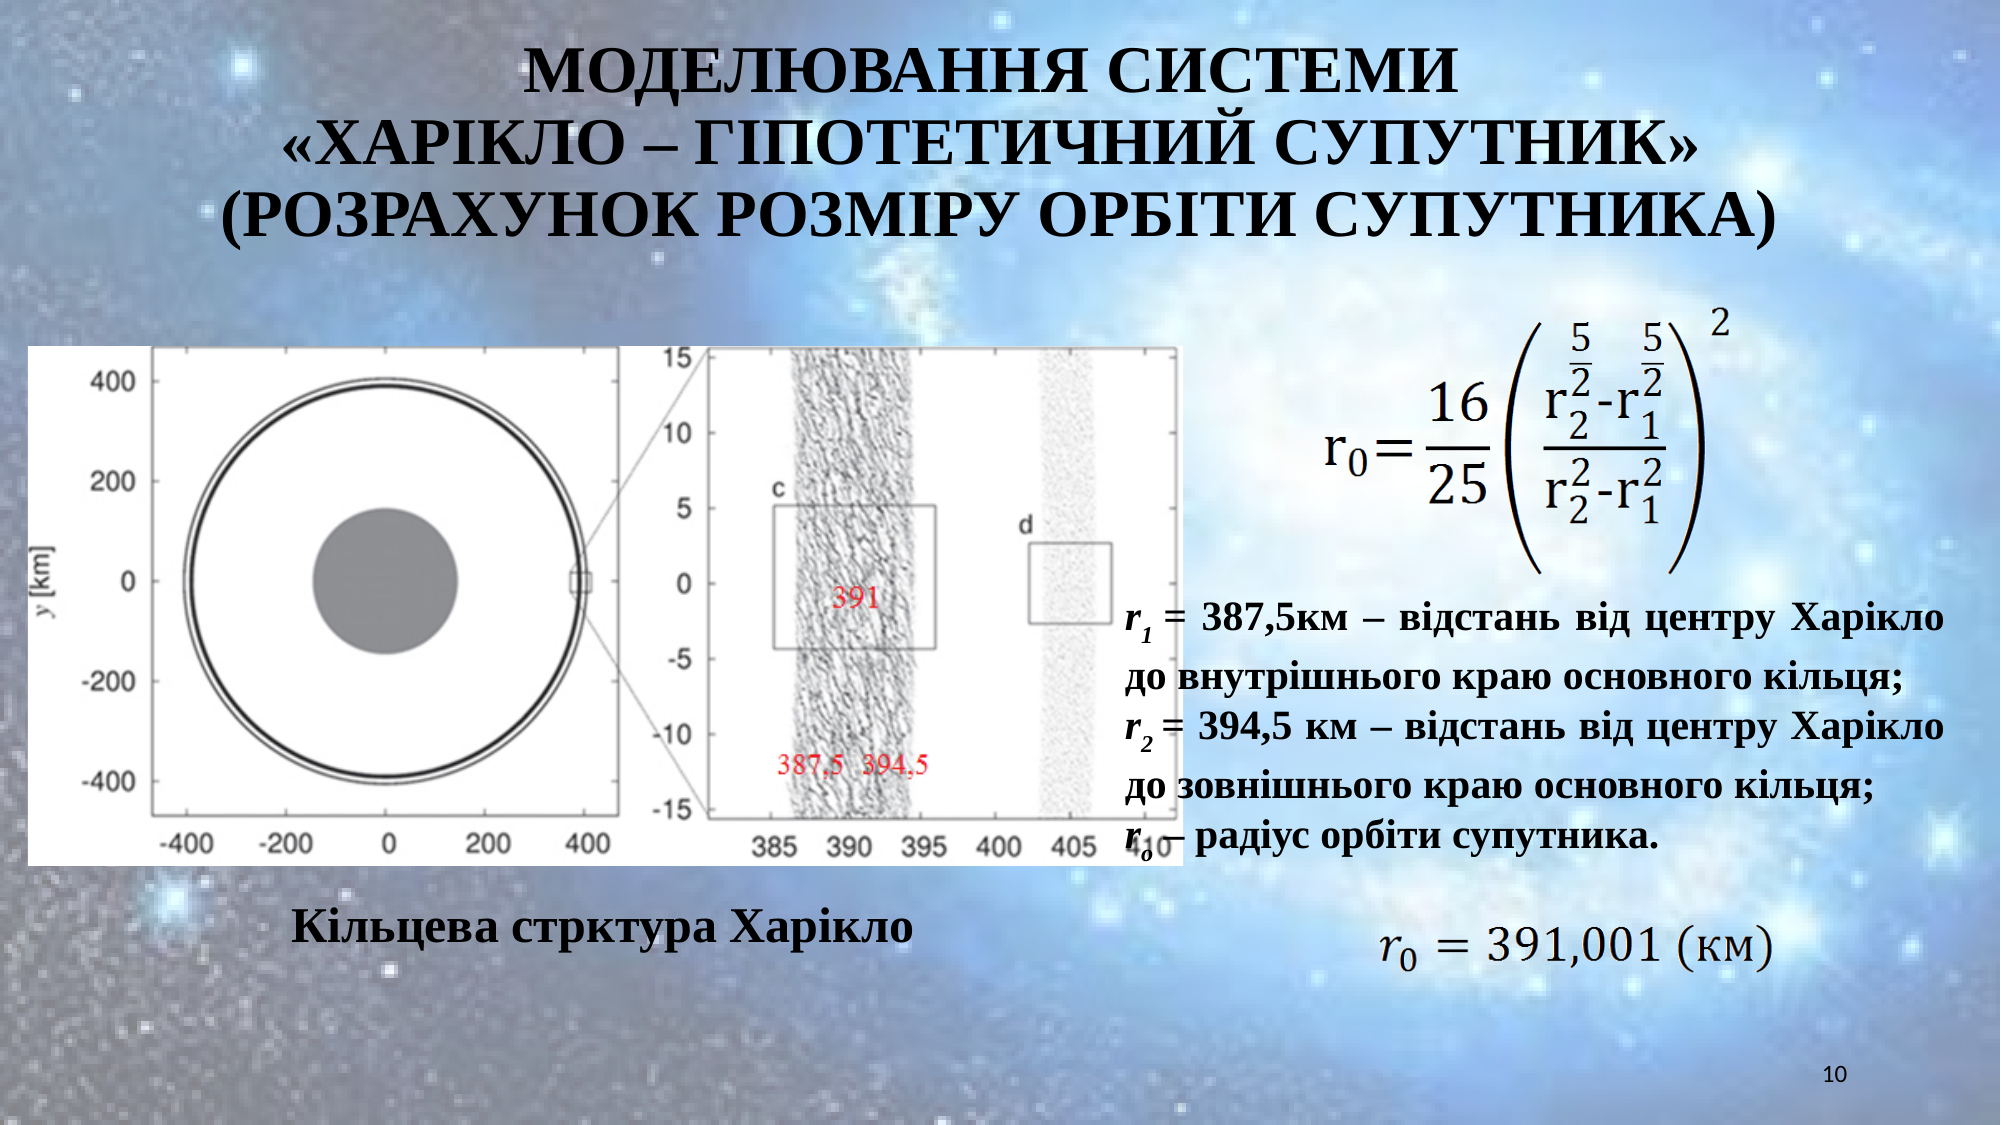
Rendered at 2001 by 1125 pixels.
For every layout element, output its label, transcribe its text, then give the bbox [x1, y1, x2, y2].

slide_number 10 [1412, 1042, 1863, 1103]
title МОДЕЛЮВАННЯ СИСТЕМИ «ХАРІКЛО – ГІПОТЕТИЧНИЙ СУПУТНИК» (РОЗРАХУНОК РОЗМІРУ ОРБІТИ СУПУТНИКА) [61, 75, 1939, 252]
picture [1272, 299, 1735, 582]
text_box [0, 0, 2000, 75]
picture [1379, 913, 1775, 978]
picture [27, 346, 1184, 866]
text_box Кільцева стрктура Харікло [276, 884, 930, 960]
text_box r1 = 387,5км – відстань від центру Харікло до внутрішнього краю основного кільця; r2 = 394,5 км – відстань від центру Харікло до зовнішнього краю основного кільця; rо – радіус орбіти супутника. [1109, 581, 1961, 874]
